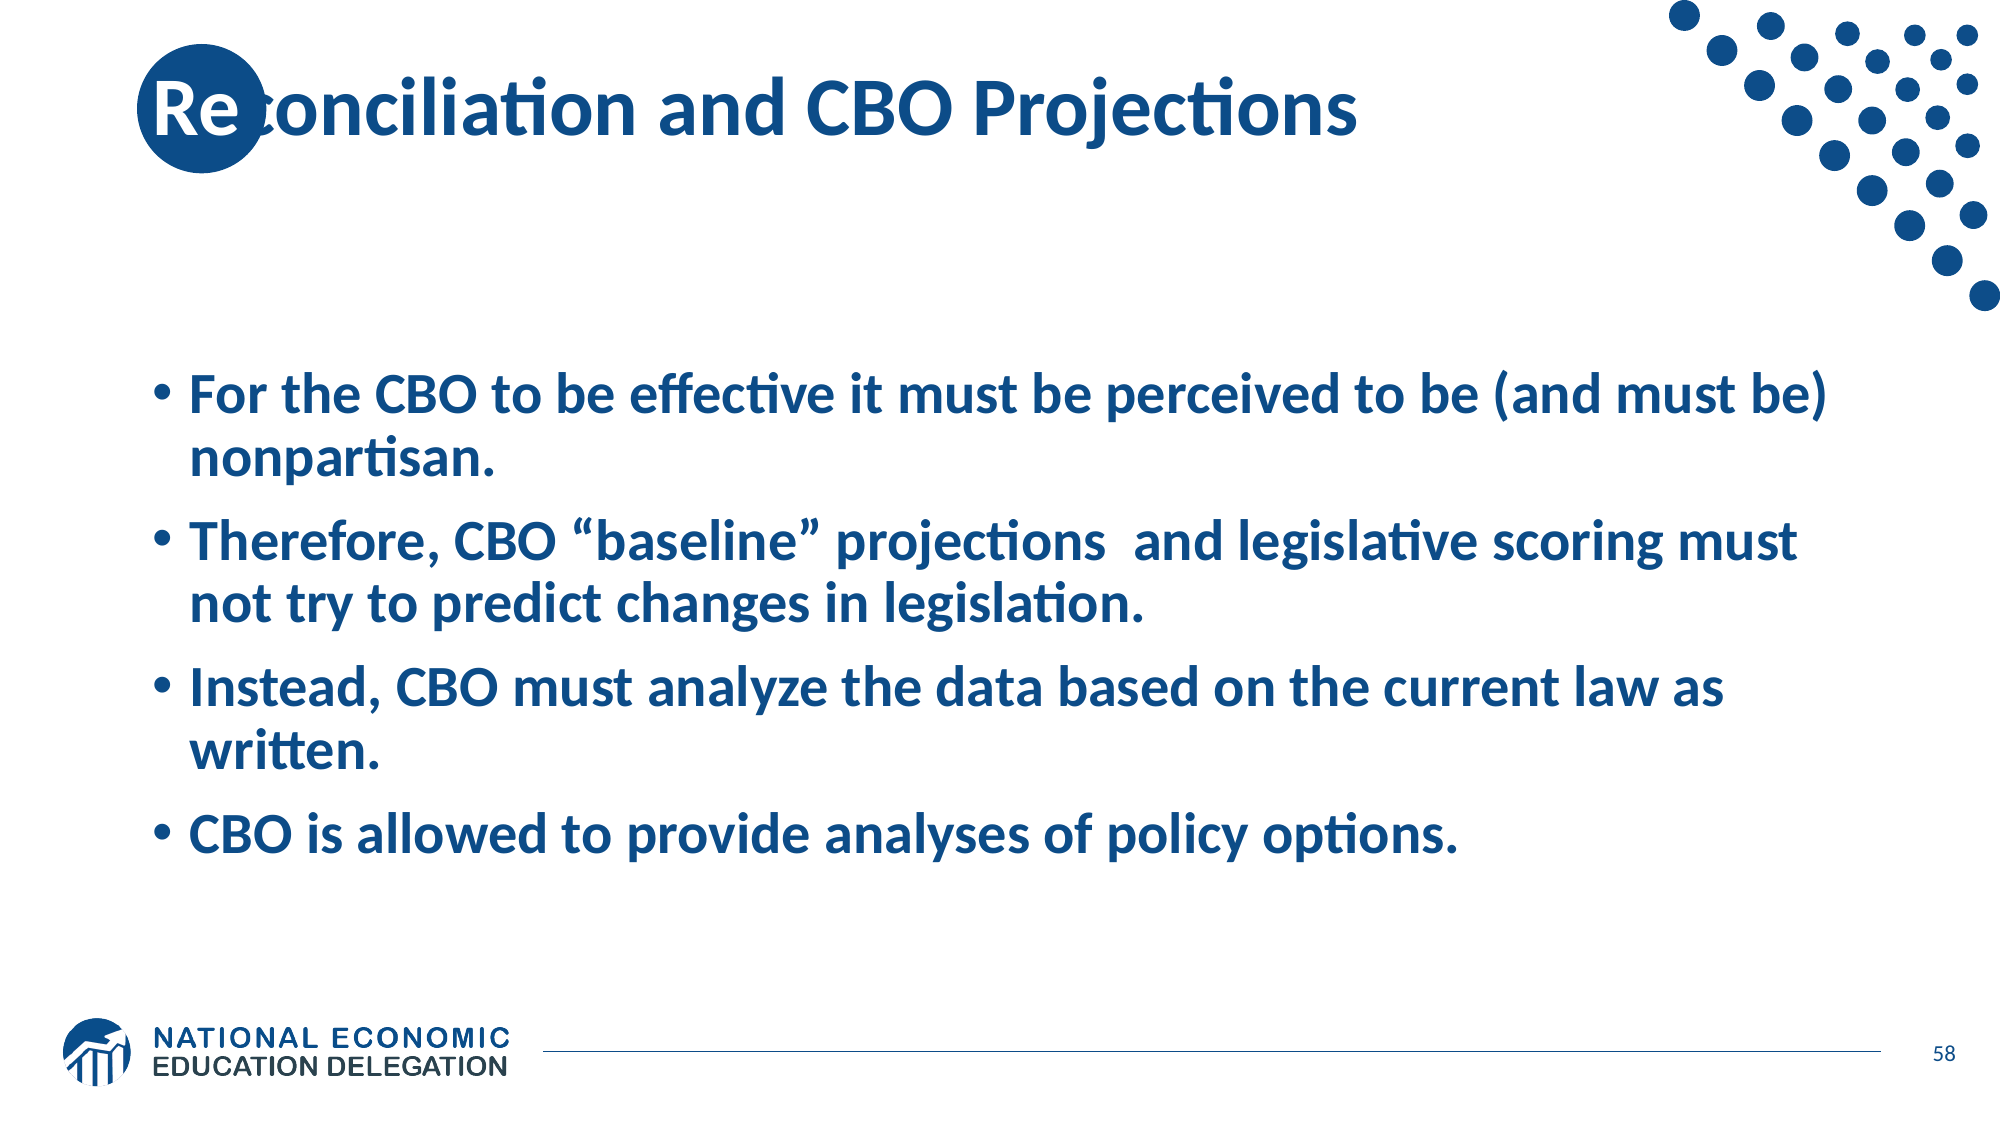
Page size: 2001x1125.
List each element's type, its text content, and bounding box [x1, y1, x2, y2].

slide_number 58 [1521, 1022, 1972, 1082]
list For the CBO to be effective it must be perceived to be (and must be) nonpartisan. Therefore, CBO “baseline” projections and legislative scoring must not try to predict changes in legislation. Instead, CBO must analyze the data based on the current law as written. CBO is allowed to provide analyses of policy options. [137, 257, 1863, 972]
picture [55, 1013, 520, 1091]
title Reconciliation and CBO Projections [137, 0, 1863, 218]
